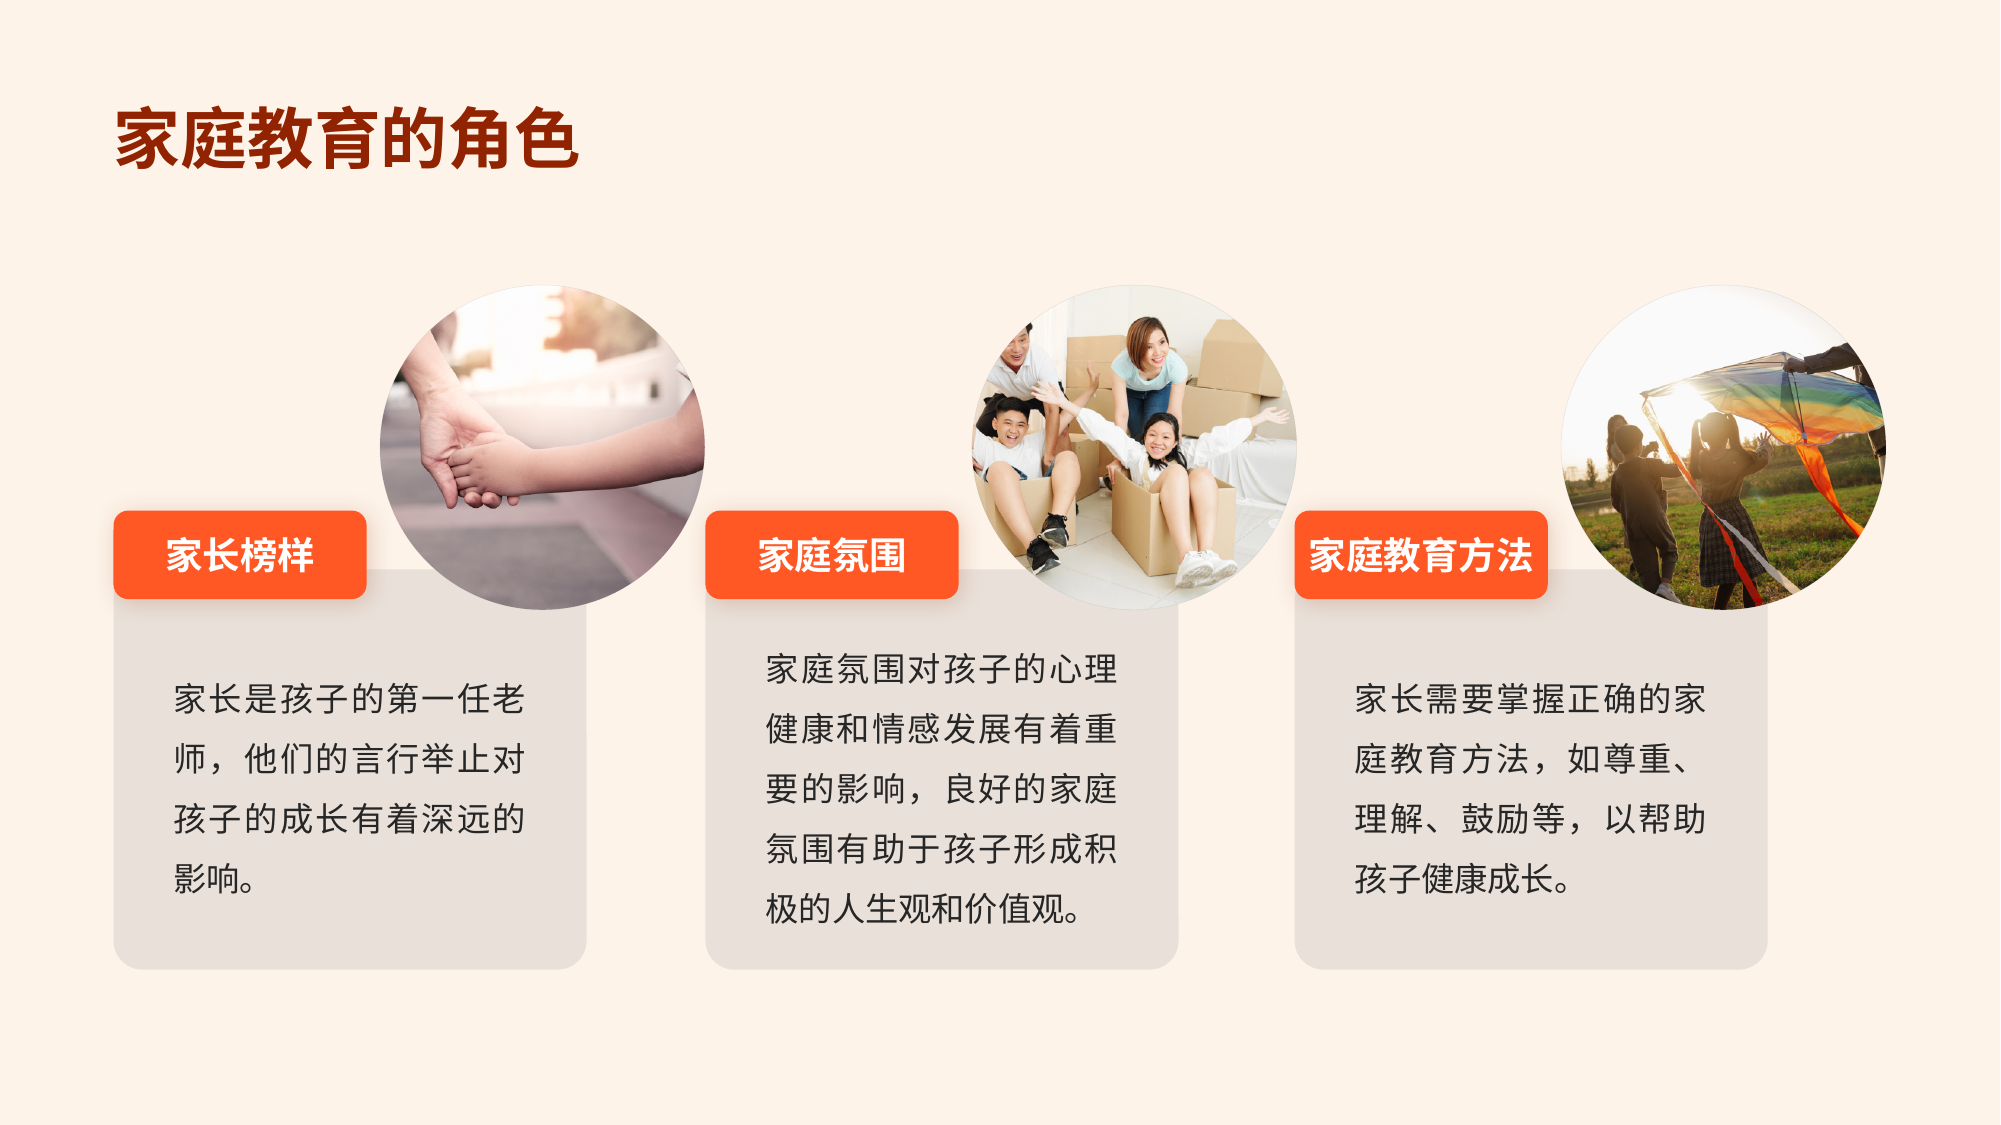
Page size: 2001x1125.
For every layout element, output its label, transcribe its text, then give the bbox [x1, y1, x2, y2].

text_box 家长是孩子的第一任老师，他们的言行举止对孩子的成长有着深远的影响。 [112, 600, 588, 971]
text_box 家长榜样 [112, 509, 368, 601]
text_box 家长需要掌握正确的家庭教育方法，如尊重、理解、鼓励等，以帮助孩子健康成长。 [1293, 599, 1769, 971]
title 家庭教育的角色 [113, 59, 1886, 178]
picture [1561, 284, 1886, 610]
picture [379, 284, 705, 610]
text_box 家庭氛围 [705, 509, 960, 601]
text_box 家庭教育方法 [1297, 509, 1549, 601]
picture [971, 284, 1297, 610]
text_box 家庭氛围对孩子的心理健康和情感发展有着重要的影响，良好的家庭氛围有助于孩子形成积极的人生观和价值观。 [704, 600, 1180, 971]
